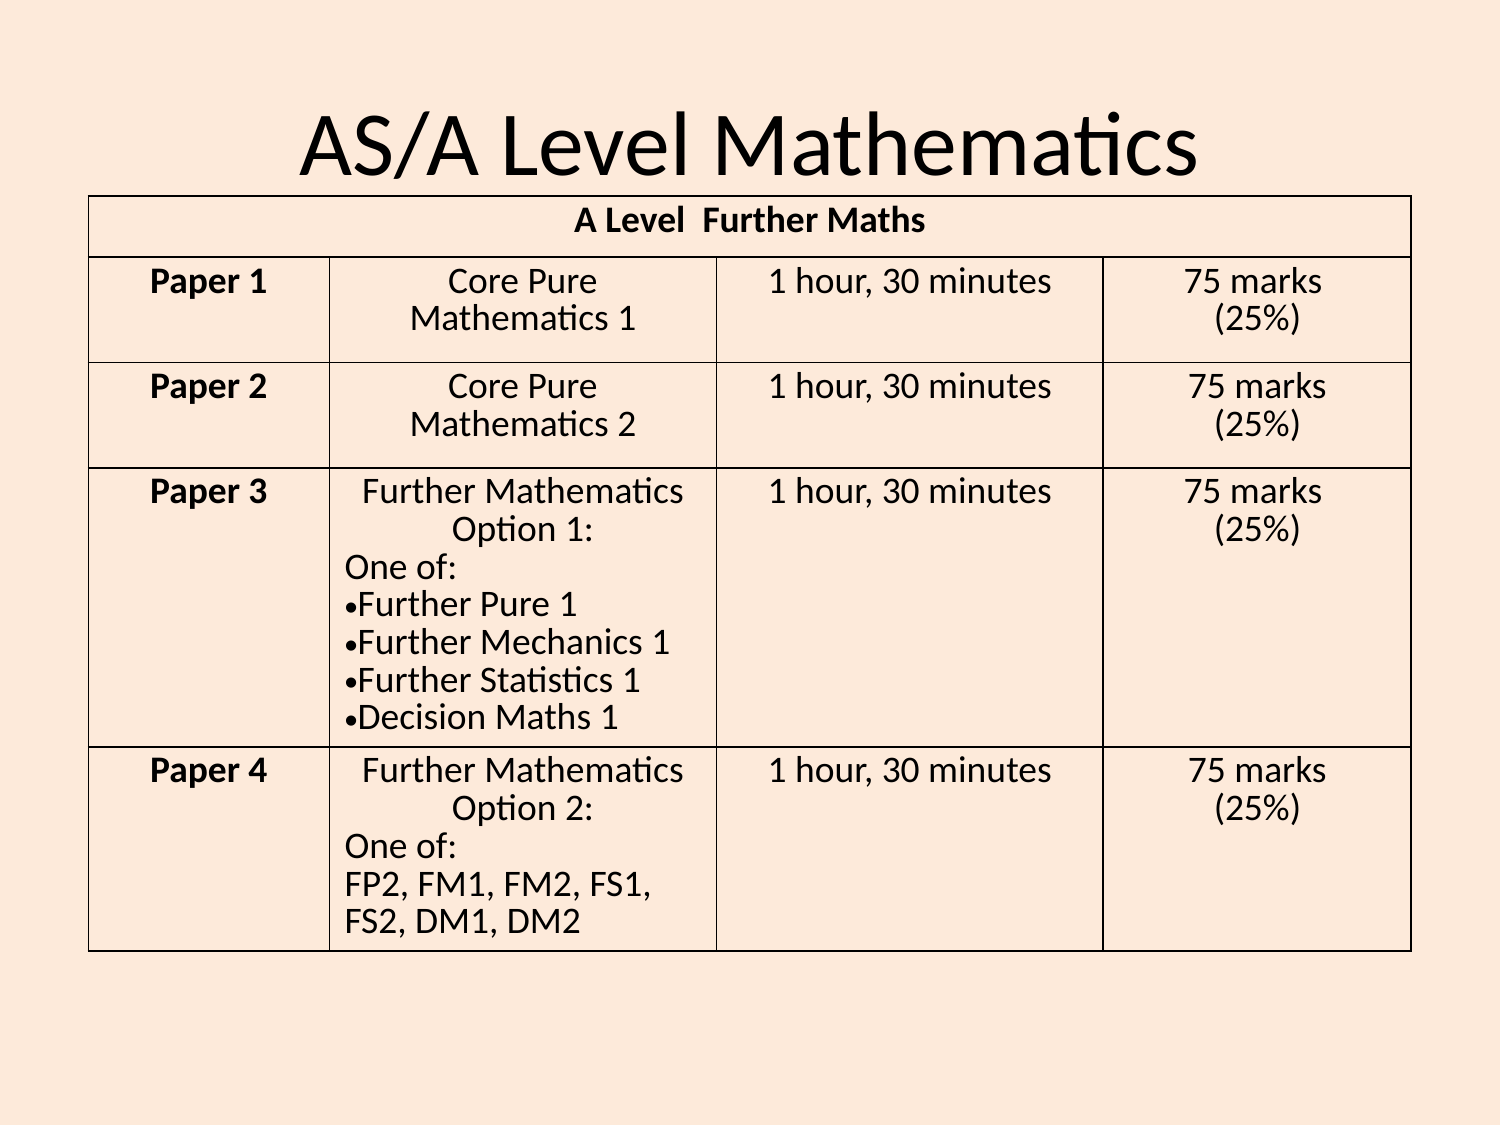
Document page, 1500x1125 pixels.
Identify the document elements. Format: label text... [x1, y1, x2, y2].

table_cell Further Mathematics Option 2: One of: FP2, FM1, FM2, FS1, FS2, DM1, DM2 [330, 748, 716, 950]
table_cell Paper 4 [89, 748, 329, 950]
table_cell Further Mathematics Option 1: One of: Further Pure 1 Further Mechanics 1 Further Statistics 1 Decision Maths 1 [330, 469, 716, 746]
table_cell Paper 1 [89, 258, 329, 362]
table_cell 1 hour, 30 minutes [717, 258, 1102, 362]
table_cell 1 hour, 30 minutes [717, 469, 1102, 746]
table_cell Core Pure Mathematics 2 [330, 363, 716, 467]
table_cell Paper 3 [89, 469, 329, 746]
table_cell 1 hour, 30 minutes [717, 748, 1102, 950]
table_cell Paper 2 [89, 363, 329, 467]
title AS/A Level Mathematics [75, 45, 1425, 233]
table_cell Core Pure Mathematics 1 [330, 258, 716, 362]
table_cell 75 marks (25%) [1104, 363, 1410, 467]
table_cell 75 marks (25%) [1104, 258, 1410, 362]
table_cell 75 marks (25%) [1104, 748, 1410, 950]
table_cell 1 hour, 30 minutes [717, 363, 1102, 467]
table_cell 75 marks (25%) [1104, 469, 1410, 746]
table_header A Level Further Maths [89, 197, 1410, 256]
